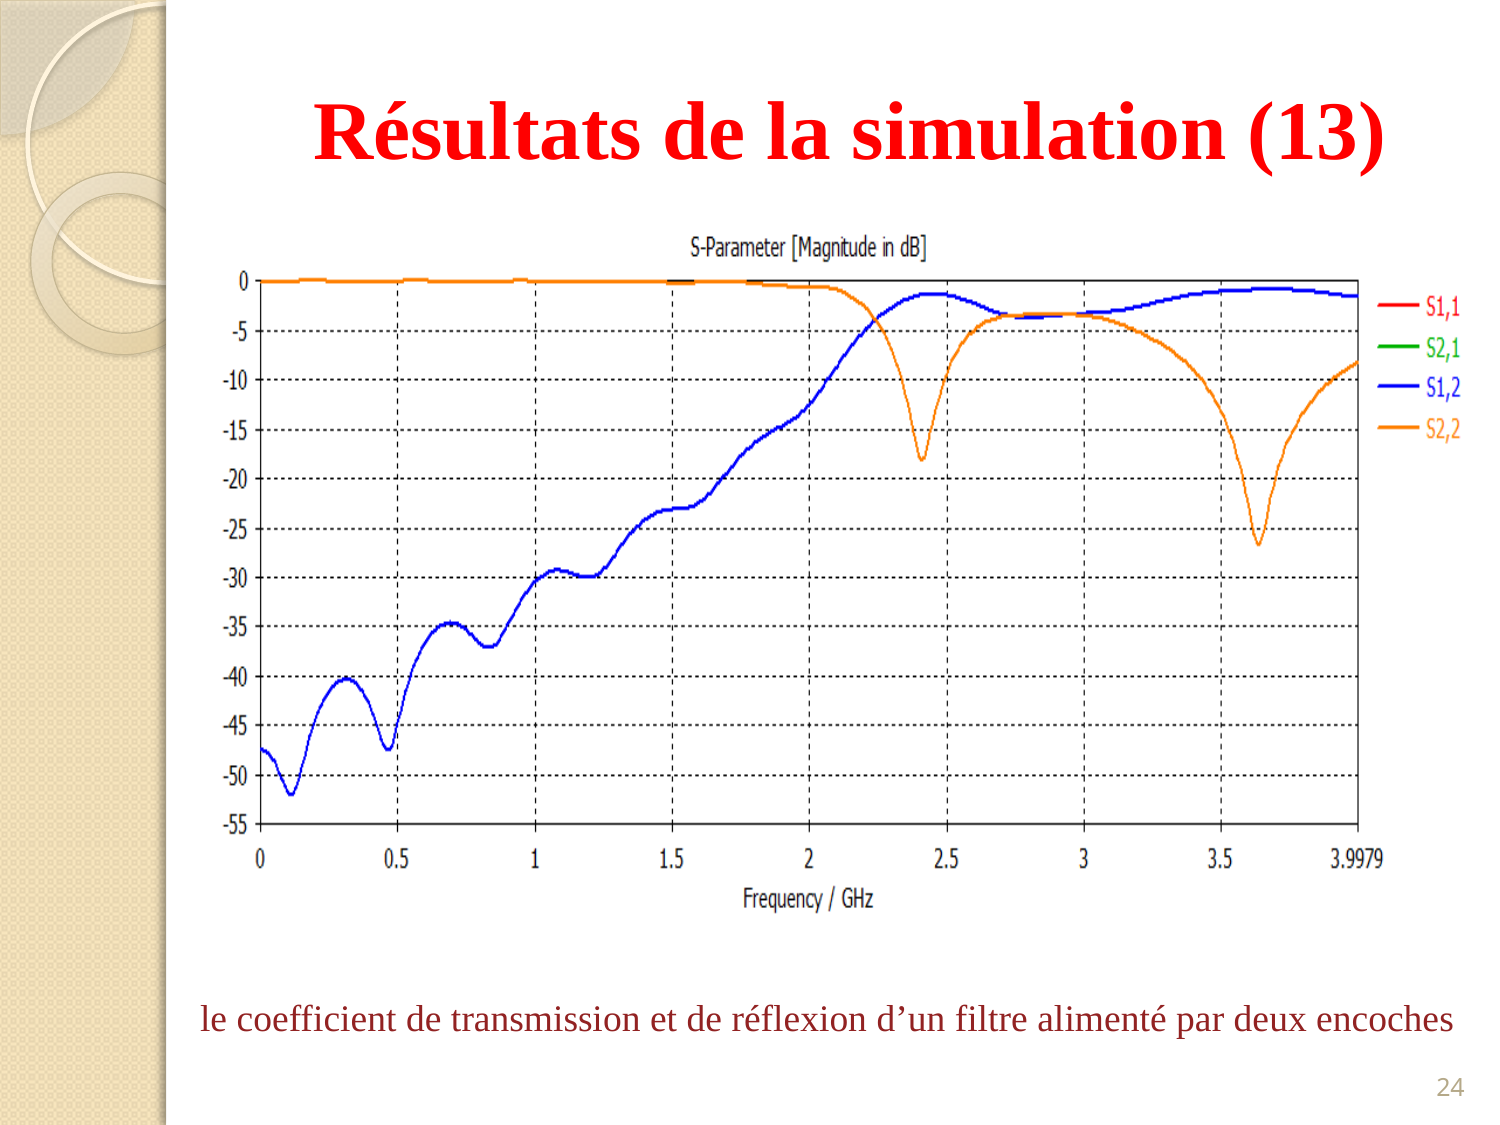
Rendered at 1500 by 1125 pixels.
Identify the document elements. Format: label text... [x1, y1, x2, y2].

slide_number 24 [1413, 1034, 1488, 1113]
text_box le coefficient de transmission et de réflexion d’un filtre alimenté par deux encoches [182, 986, 1483, 1047]
title Résultats de la simulation (13) [235, 45, 1466, 209]
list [218, 219, 1471, 918]
